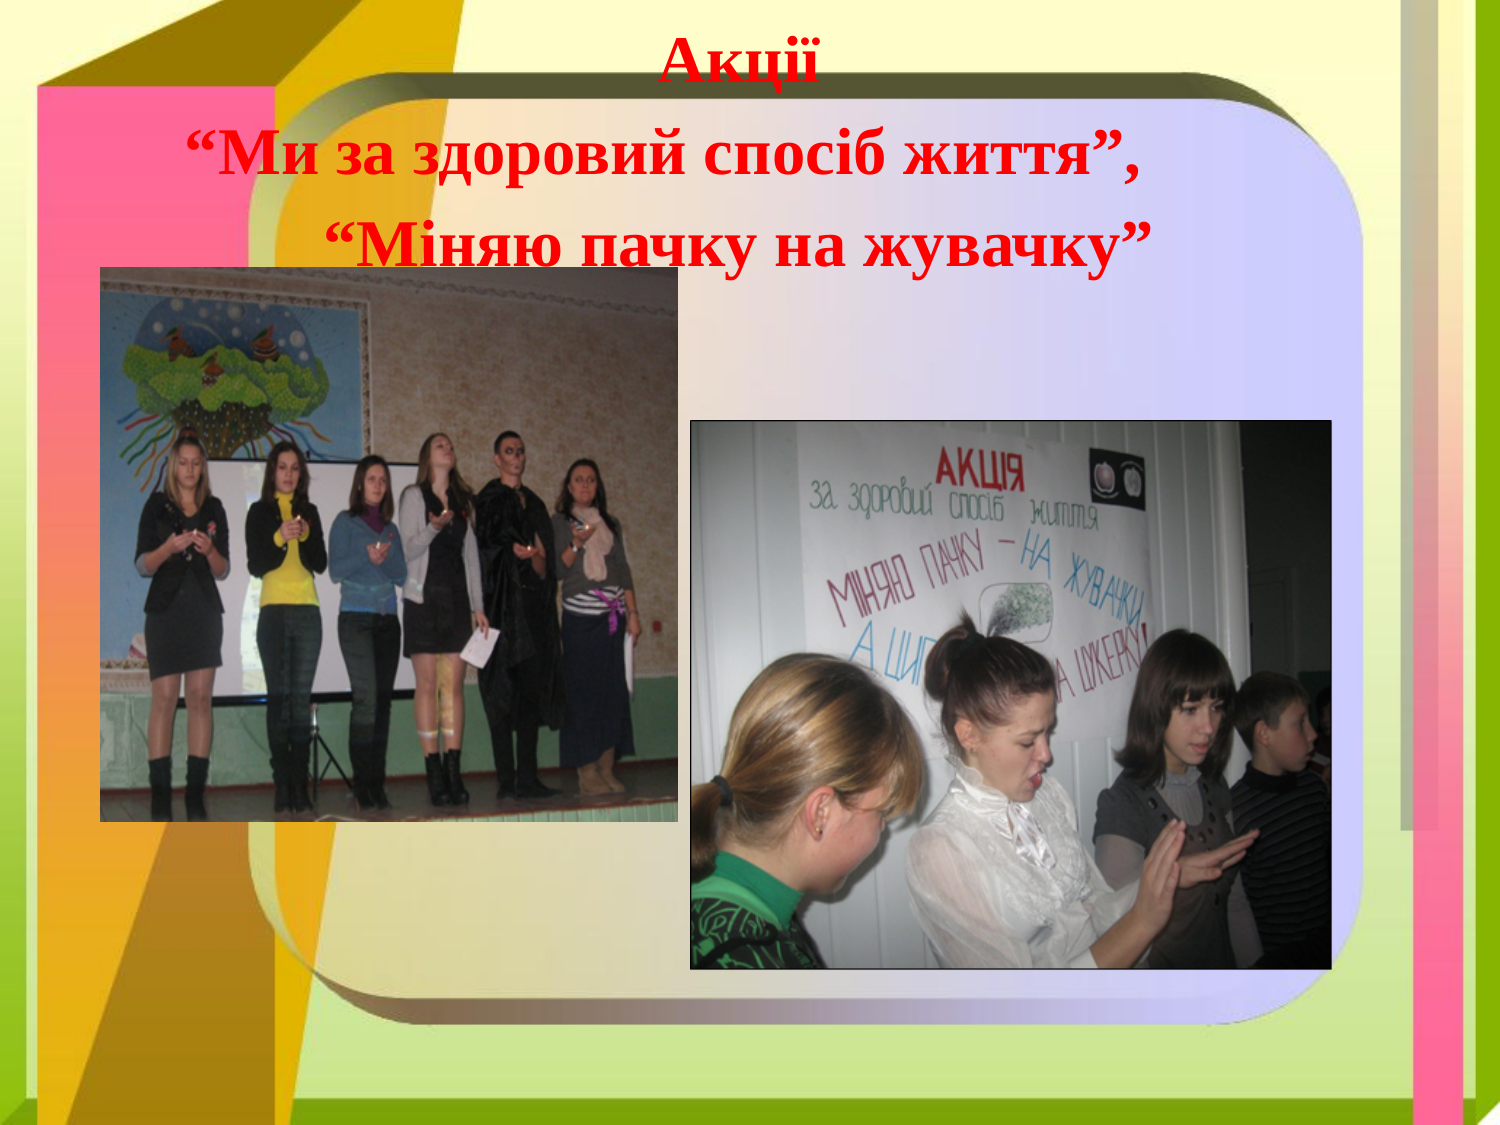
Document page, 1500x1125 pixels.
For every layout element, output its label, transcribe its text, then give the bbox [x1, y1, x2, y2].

picture [0, 0, 1500, 1125]
title Акції “Ми за здоровий спосіб життя”, “Міняю пачку на жувачку” [52, 0, 1426, 374]
